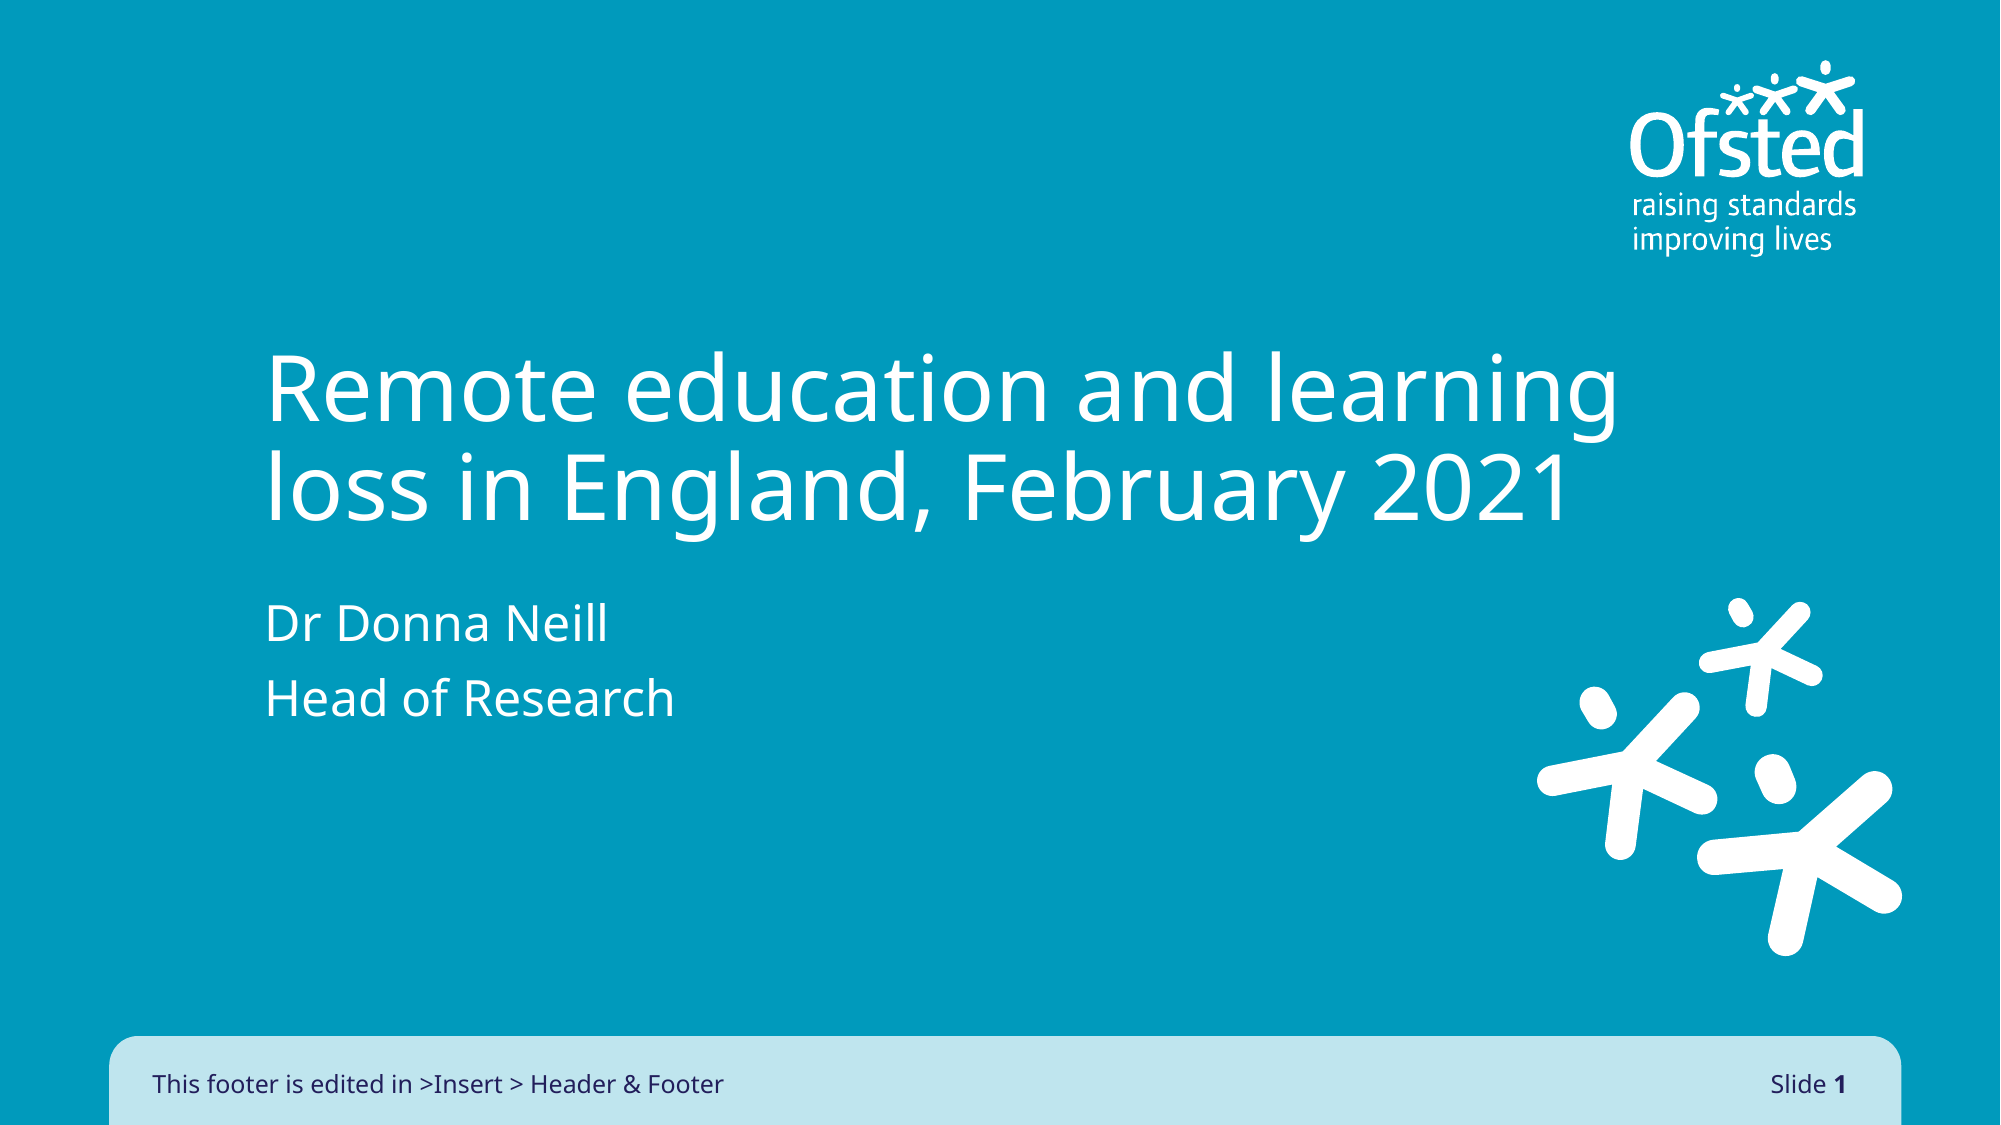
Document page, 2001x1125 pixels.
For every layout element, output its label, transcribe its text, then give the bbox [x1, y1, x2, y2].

slide_number Slide 1 [1687, 1055, 1863, 1116]
title Remote education and learning loss in England, February 2021 [249, 184, 1750, 548]
subtitle Dr Donna Neill Head of Research [249, 590, 1521, 863]
footer This footer is edited in >Insert > Header & Footer [137, 1055, 1346, 1116]
